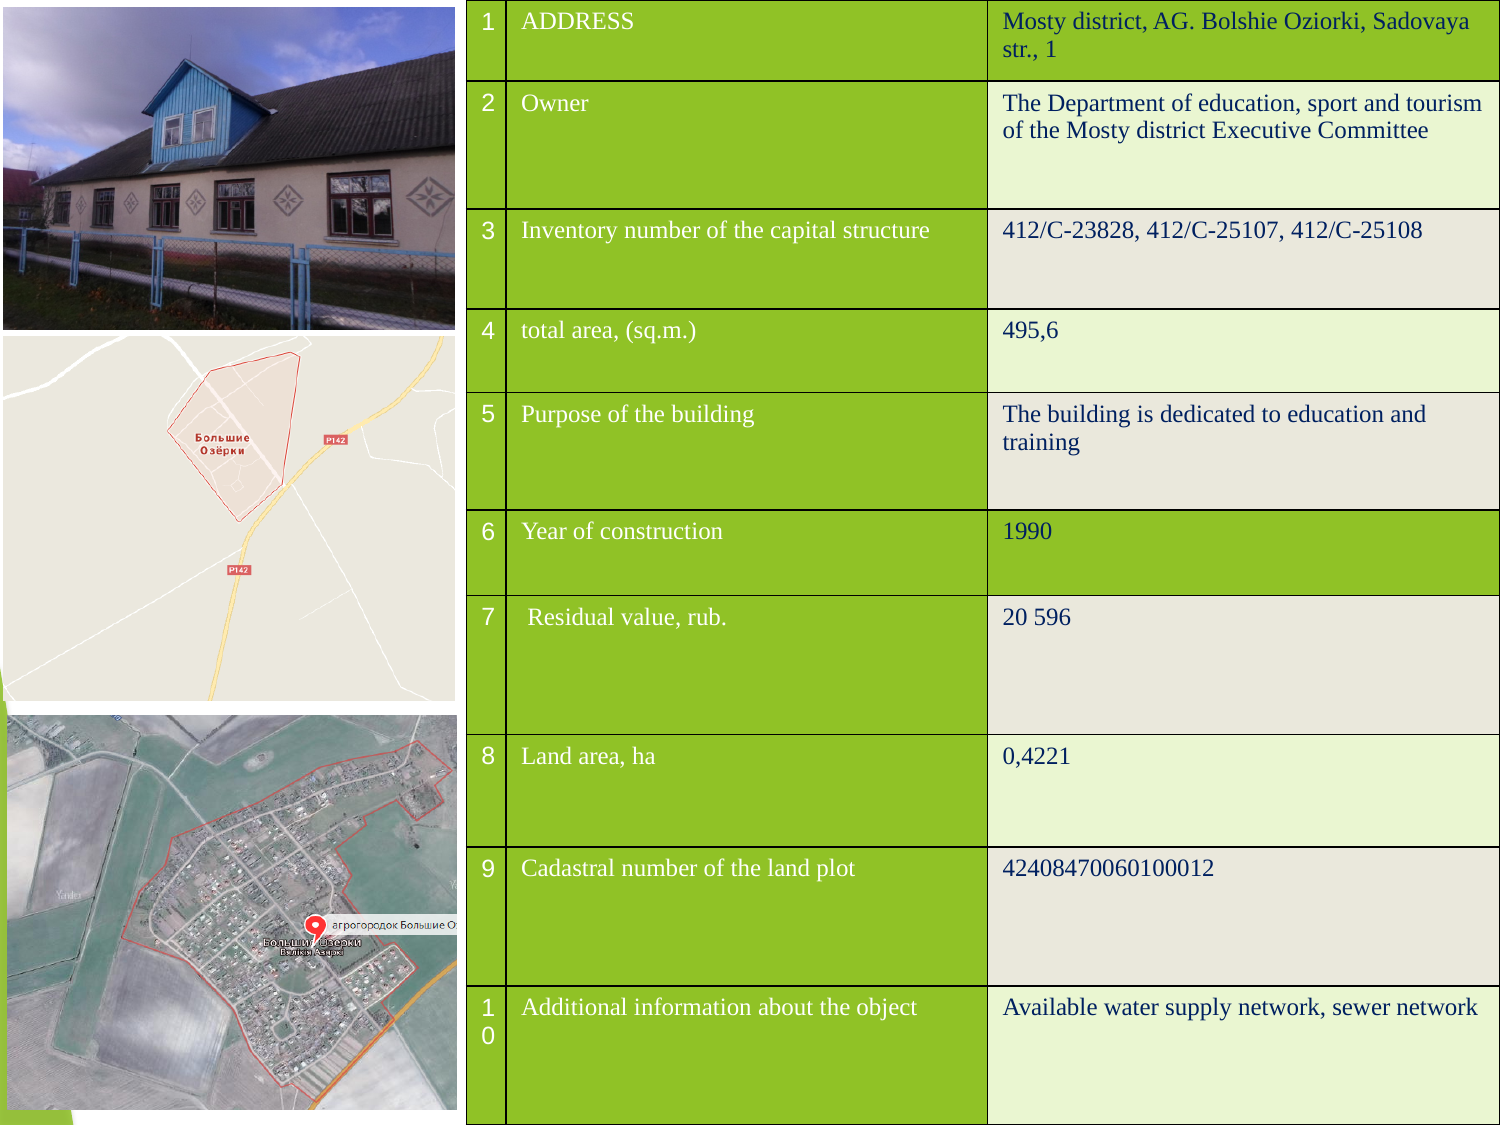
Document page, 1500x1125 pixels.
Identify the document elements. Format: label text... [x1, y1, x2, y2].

picture [6, 715, 458, 1111]
table_cell 5 [467, 393, 505, 509]
table_cell 412/С-23828, 412/С-25107, 412/С-25108 [988, 210, 1499, 308]
picture [3, 7, 456, 330]
table_cell Purpose of the building [507, 393, 987, 509]
table_cell Additional information about the object [507, 987, 987, 1124]
table_cell 7 [467, 596, 505, 734]
table_header ADDRESS [507, 1, 987, 80]
table_cell 20 596 [988, 596, 1499, 734]
table_cell Cadastral number of the land plot [507, 848, 987, 985]
table_cell The building is dedicated to education and training [988, 393, 1499, 509]
picture [3, 336, 456, 702]
table_cell 10 [467, 987, 505, 1124]
table_cell 2 [467, 82, 505, 208]
table_cell 6 [467, 511, 505, 595]
table_cell 4 [467, 310, 505, 392]
table_cell The Department of education, sport and tourism of the Mosty district Executive Committee [988, 82, 1499, 208]
table_header 1 [467, 1, 505, 80]
table_cell 1990 [988, 511, 1499, 595]
table_cell 8 [467, 735, 505, 846]
table_cell Land area, ha [507, 735, 987, 846]
table_cell 495,6 [988, 310, 1499, 392]
table_header Mosty district, AG. Bolshie Oziorki, Sadovaya str., 1 [988, 1, 1499, 80]
table_cell total area, (sq.m.) [507, 310, 987, 392]
table_cell 9 [467, 848, 505, 985]
table_cell Residual value, rub. [507, 596, 987, 734]
table_cell 3 [467, 210, 505, 308]
table_cell Owner [507, 82, 987, 208]
table_cell Inventory number of the capital structure [507, 210, 987, 308]
table_cell 42408470060100012 [988, 848, 1499, 985]
table_cell Available water supply network, sewer network [988, 987, 1499, 1124]
table_cell Year of construction [507, 511, 987, 595]
table_cell 0,4221 [988, 735, 1499, 846]
